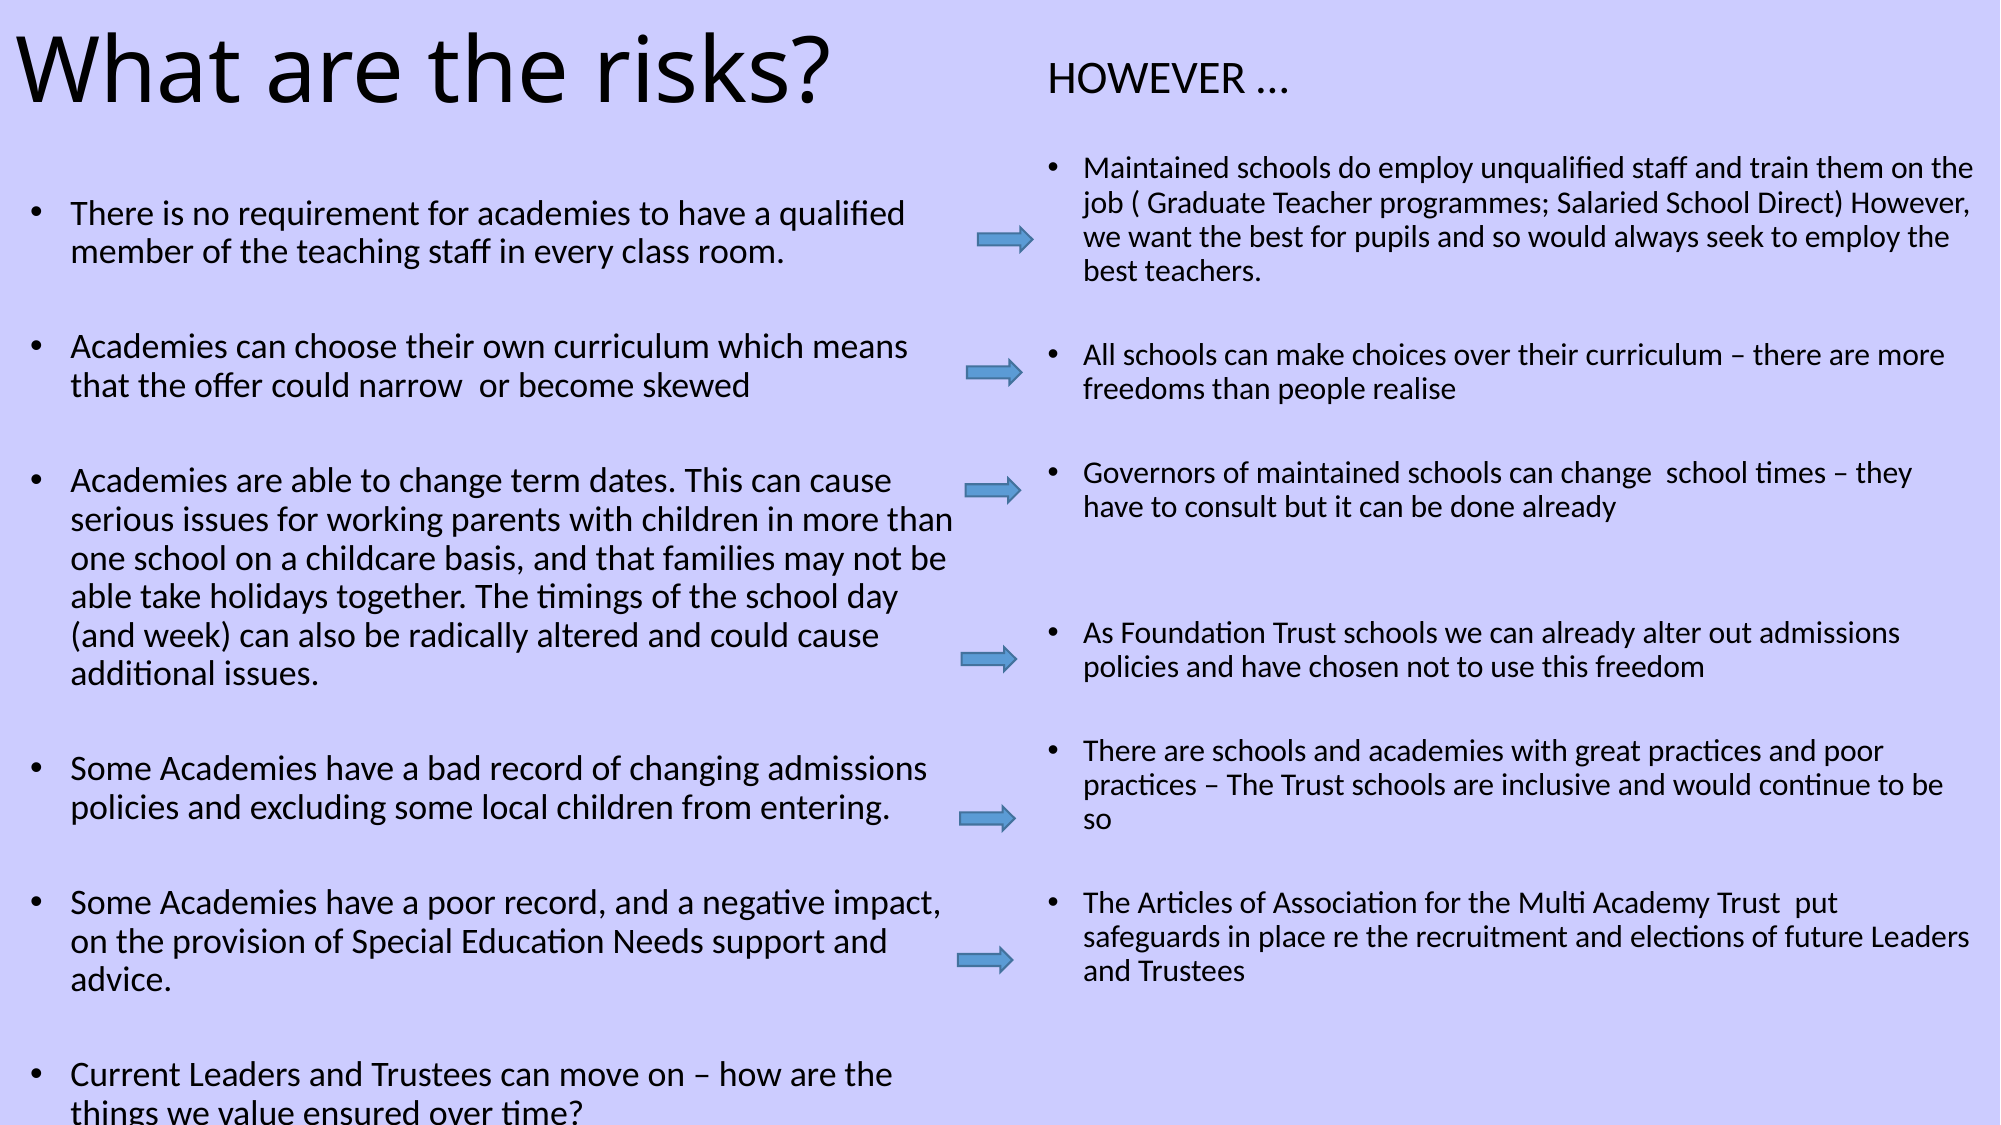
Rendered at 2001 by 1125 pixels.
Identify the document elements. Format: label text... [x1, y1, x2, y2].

title What are the risks? [0, 0, 1725, 182]
list There is no requirement for academies to have a qualified member of the teaching staff in every class room. Academies can choose their own curriculum which means that the offer could narrow or become skewed Academies are able to change term dates. This can cause serious issues for working parents with children in more than one school on a childcare basis, and that families may not be able take holidays together. The timings of the school day (and week) can also be radically altered and could cause additional issues. Some Academies have a bad record of changing admissions policies and excluding some local children from entering. Some Academies have a poor record, and a negative impact, on the provision of Special Education Needs support and advice. Current Leaders and Trustees can move on – how are the things we value ensured over time? [15, 148, 978, 1125]
text_box [960, 644, 1018, 674]
text_box [965, 357, 1023, 387]
text_box [976, 224, 1034, 254]
text_box [964, 475, 1022, 505]
list HOWEVER … Maintained schools do employ unqualified staff and train them on the job ( Graduate Teacher programmes; Salaried School Direct) However, we want the best for pupils and so would always seek to employ the best teachers. All schools can make choices over their curriculum – there are more freedoms than people realise Governors of maintained schools can change school times – they have to consult but it can be done already As Foundation Trust schools we can already alter out admissions policies and have chosen not to use this freedom There are schools and academies with great practices and poor practices – The Trust schools are inclusive and would continue to be so The Articles of Association for the Multi Academy Trust put safeguards in place re the recruitment and elections of future Leaders and Trustees [1032, 45, 1993, 1016]
text_box [956, 945, 1014, 975]
text_box [959, 803, 1017, 833]
